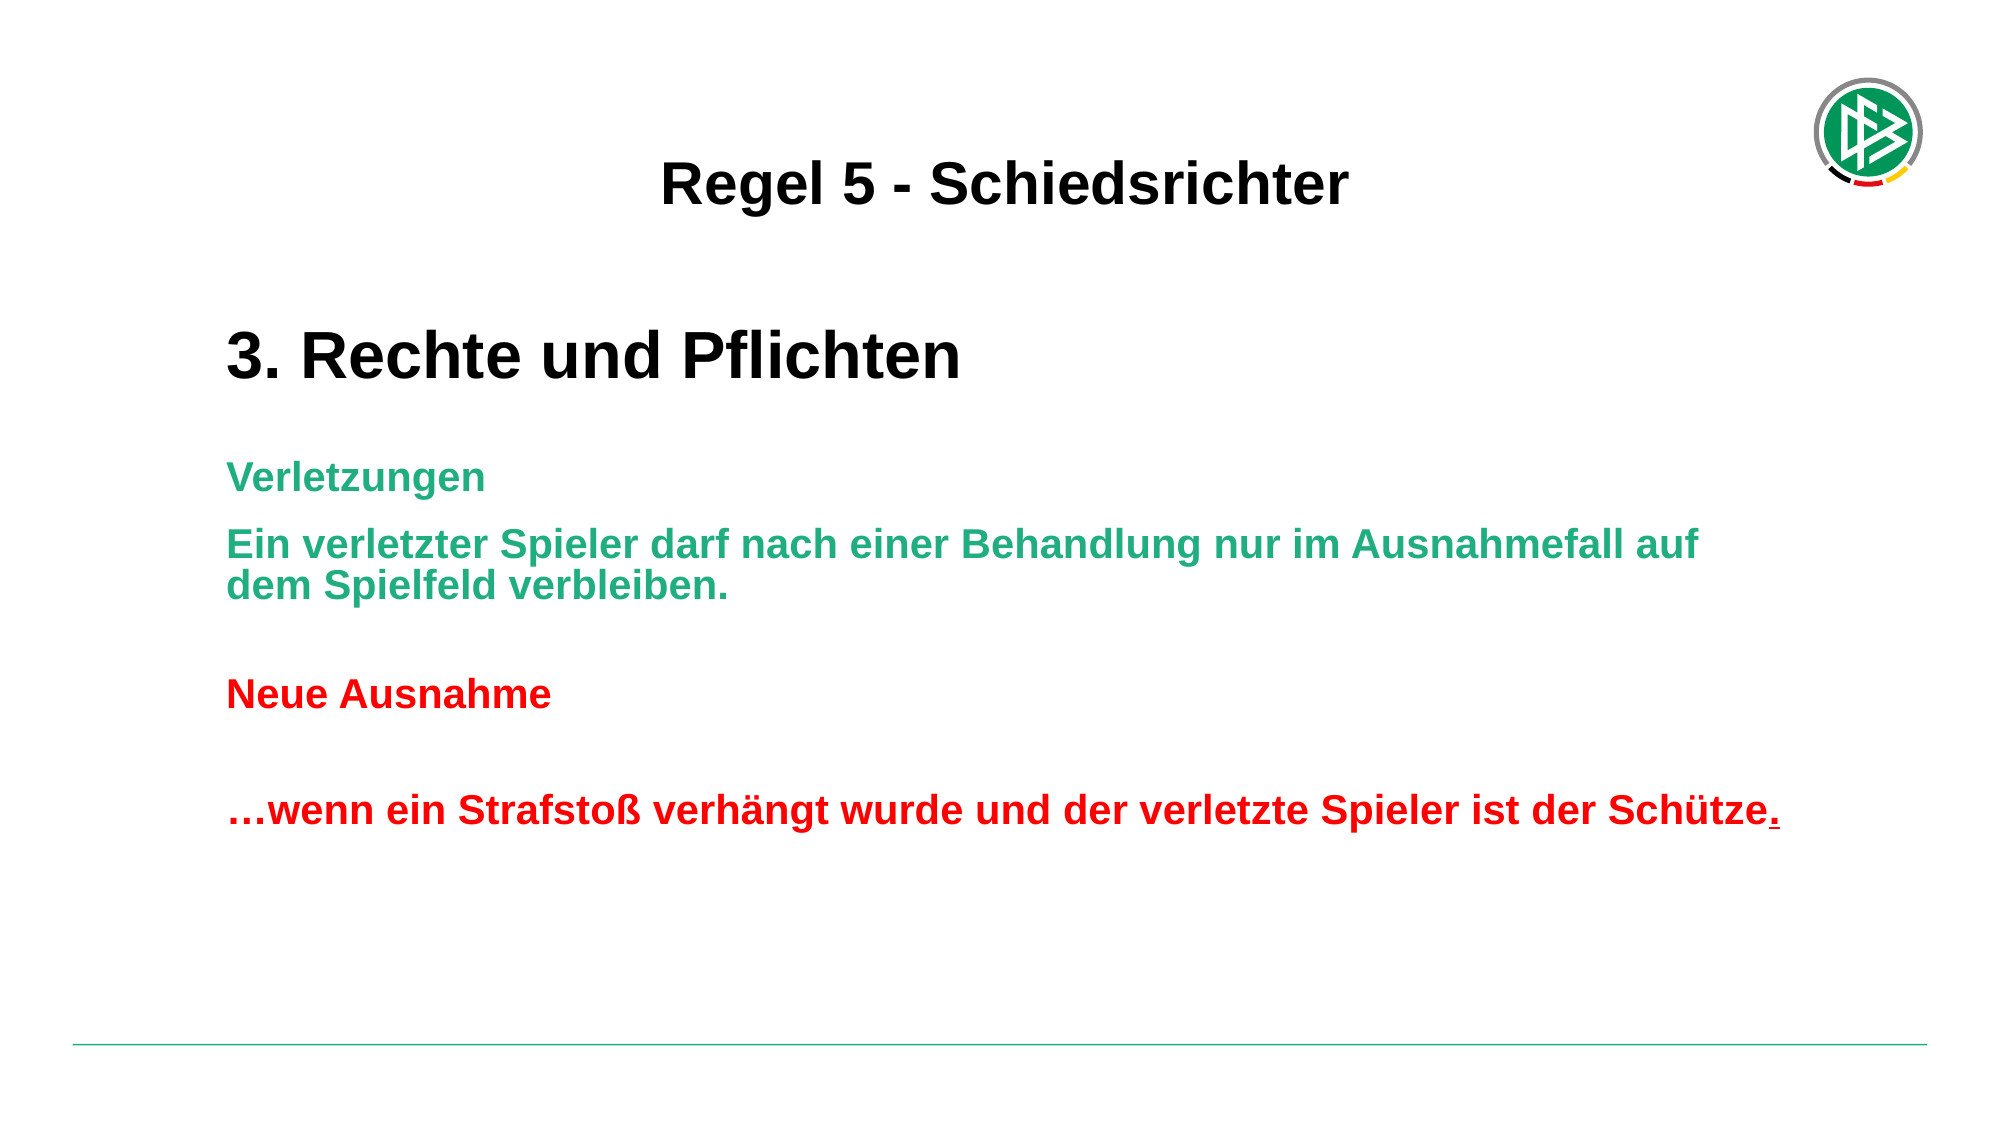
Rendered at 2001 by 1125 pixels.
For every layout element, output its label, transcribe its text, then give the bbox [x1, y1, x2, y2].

text_box Regel 5 - Schiedsrichter 3. Rechte und Pflichten Verletzungen Ein verletzter Spieler darf nach einer Behandlung nur im Ausnahmefall auf dem Spielfeld verbleiben. Neue Ausnahme …wenn ein Strafstoß verhängt wurde und der verletzte Spieler ist der Schütze. [226, 174, 1786, 840]
